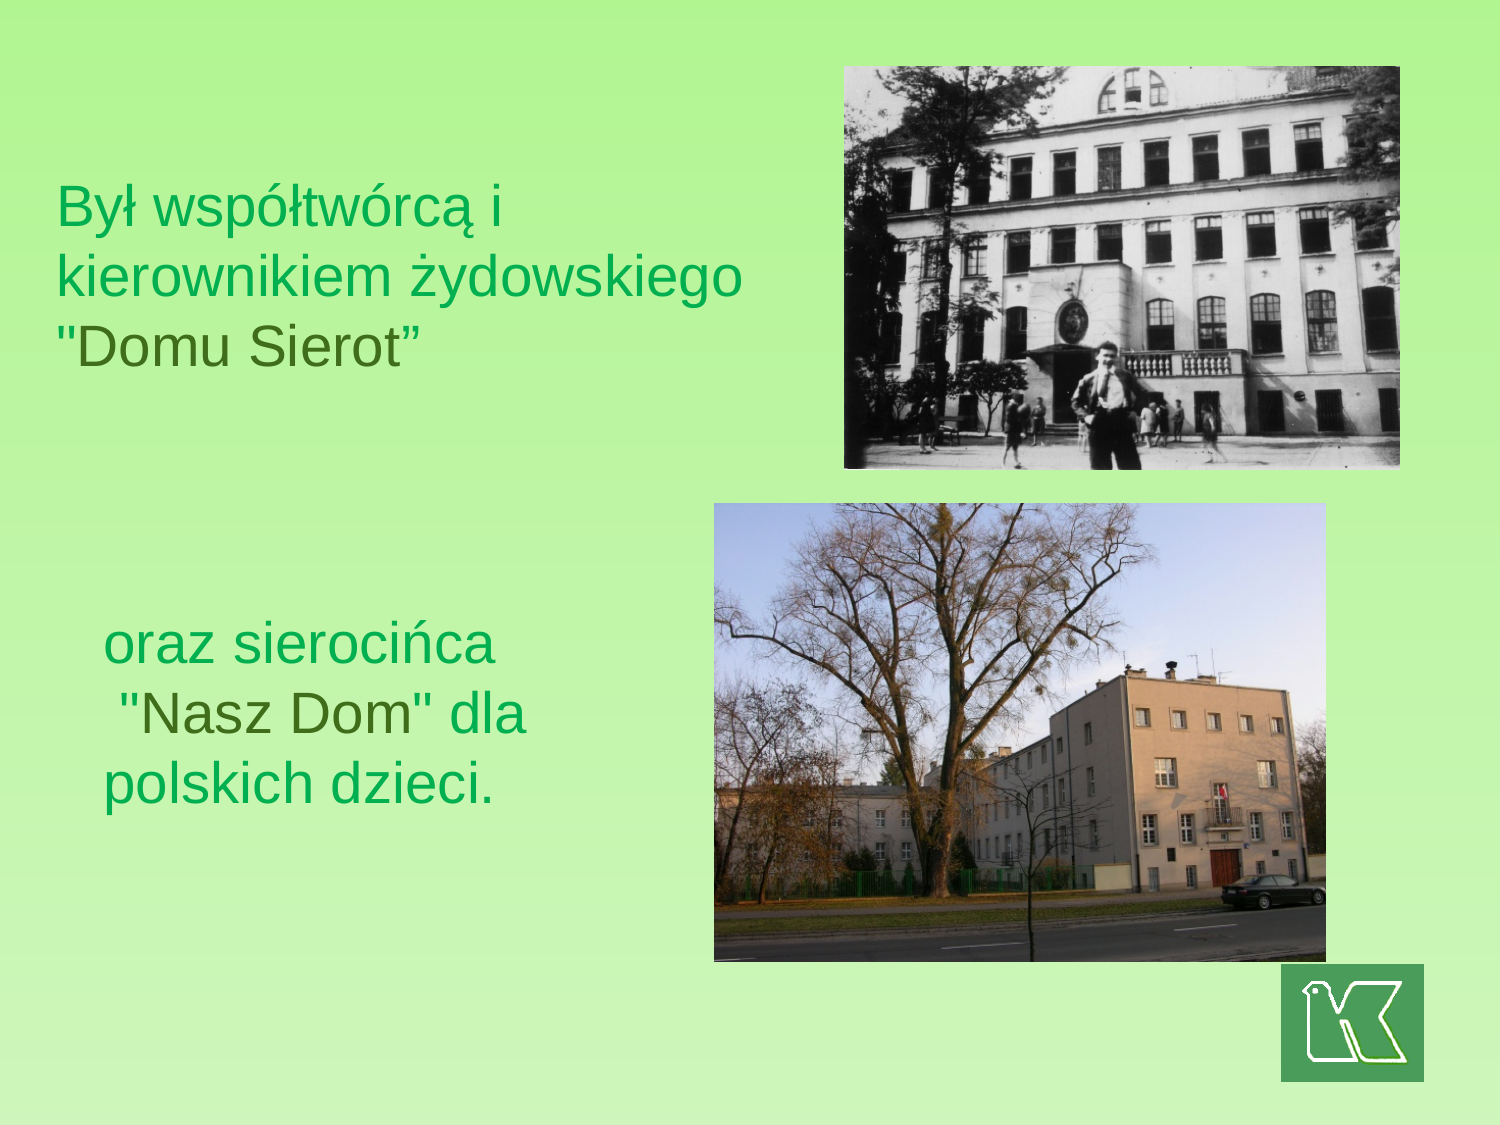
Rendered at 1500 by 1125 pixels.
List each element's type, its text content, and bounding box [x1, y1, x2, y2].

picture [714, 503, 1326, 962]
text_box Był współtwórcą i kierownikiem żydowskiego "Domu Sierot” [41, 160, 792, 386]
text_box oraz sierocińca "Nasz Dom" dla polskich dzieci. [88, 597, 708, 823]
picture [844, 66, 1400, 470]
picture [1281, 963, 1424, 1082]
